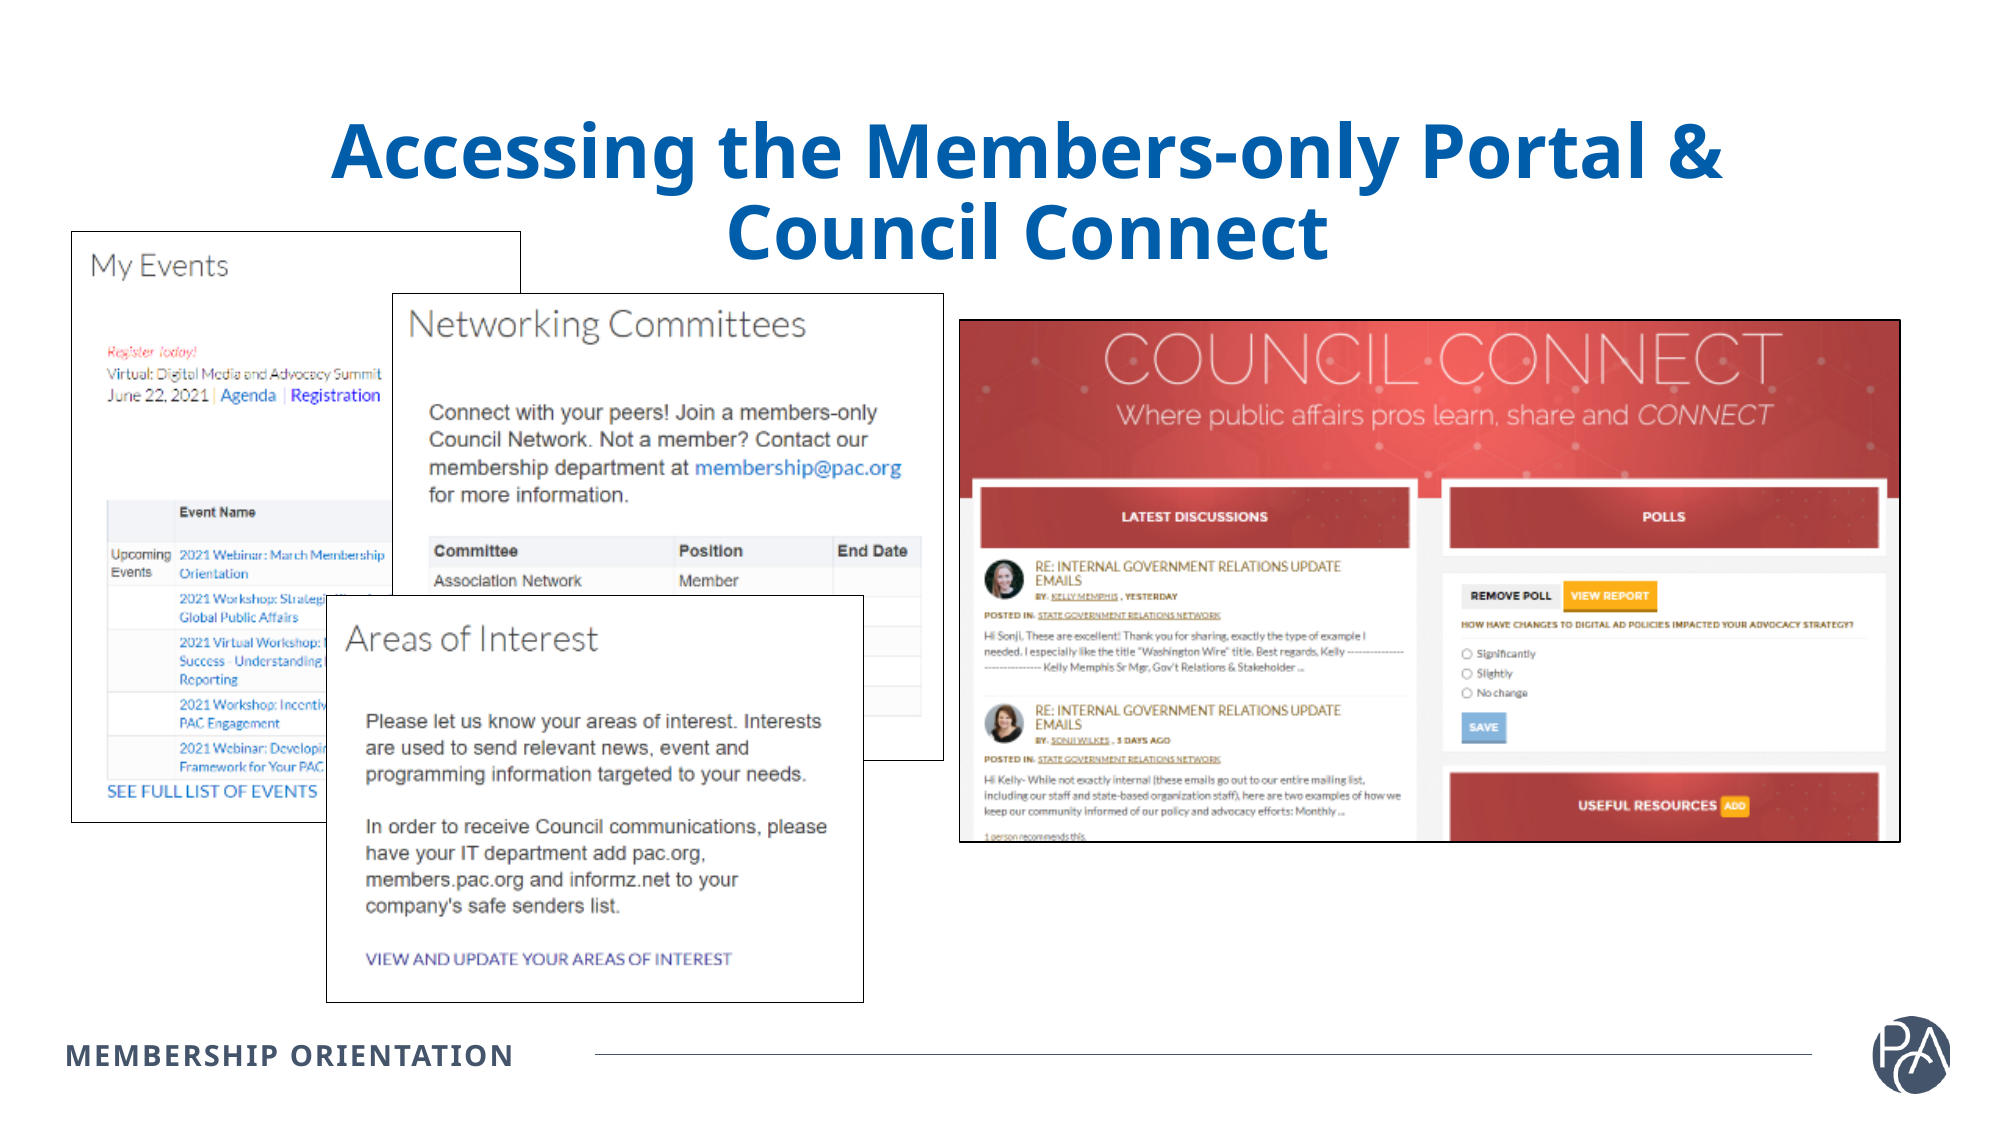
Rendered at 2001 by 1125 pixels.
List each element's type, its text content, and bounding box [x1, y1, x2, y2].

picture [71, 231, 944, 1003]
picture [1872, 1016, 1950, 1094]
text_box MEMBERSHIP ORIENTATION [49, 1033, 668, 1094]
text_box Accessing the Members-only Portal & Council Connect [235, 106, 1821, 184]
picture [960, 320, 1900, 842]
